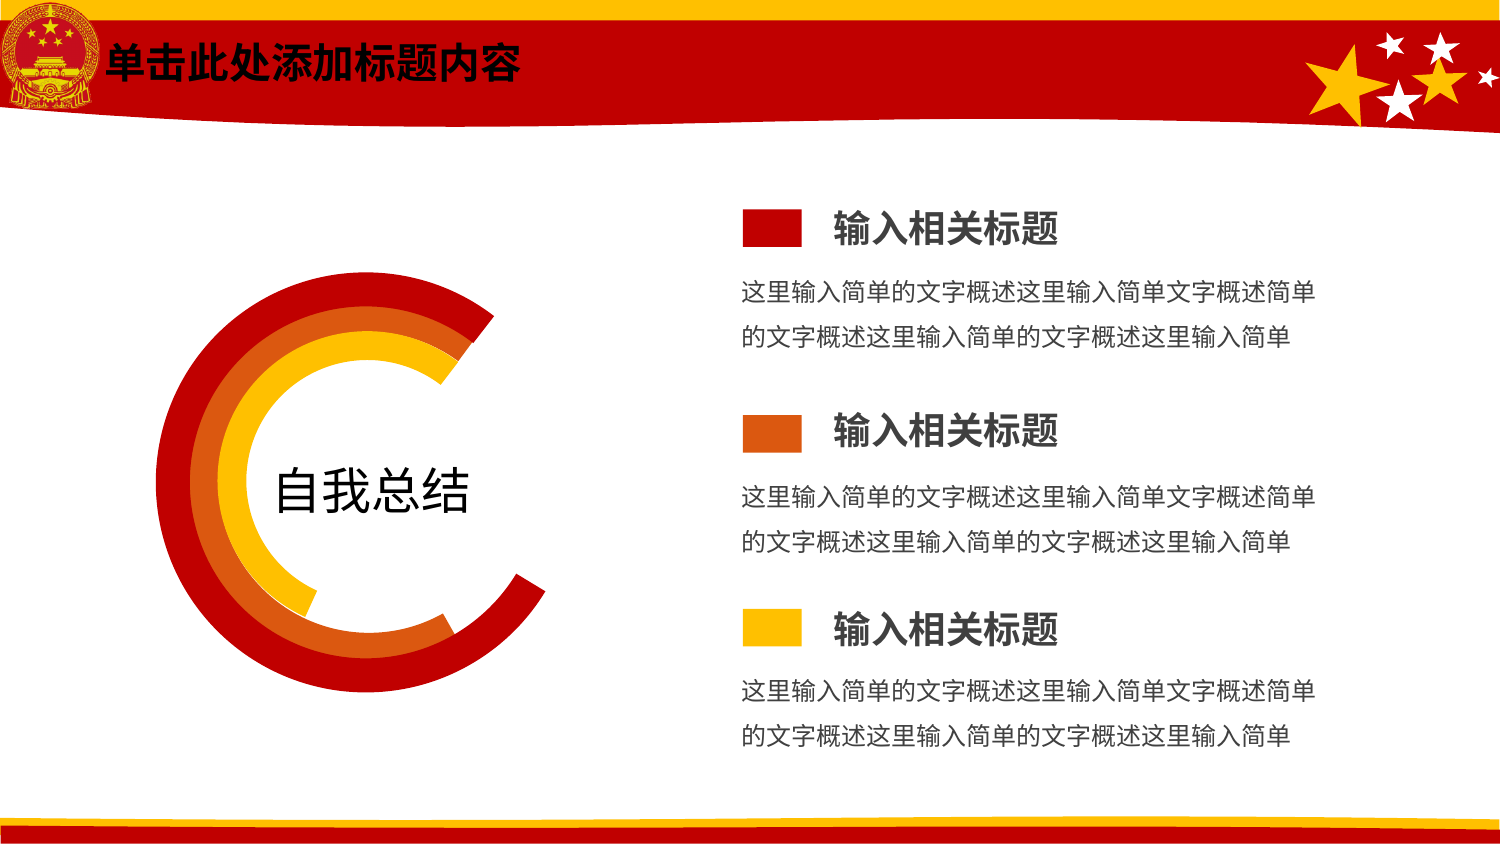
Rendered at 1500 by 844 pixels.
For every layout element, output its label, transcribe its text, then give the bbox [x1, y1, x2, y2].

picture [0, 2, 100, 109]
text_box [192, 309, 473, 656]
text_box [726, 197, 1353, 360]
text_box 自我总结 [257, 451, 589, 527]
text_box 单击此处添加标题内容 [89, 29, 561, 95]
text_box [726, 598, 1353, 760]
text_box [215, 329, 461, 619]
text_box [153, 270, 548, 695]
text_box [726, 399, 1353, 566]
